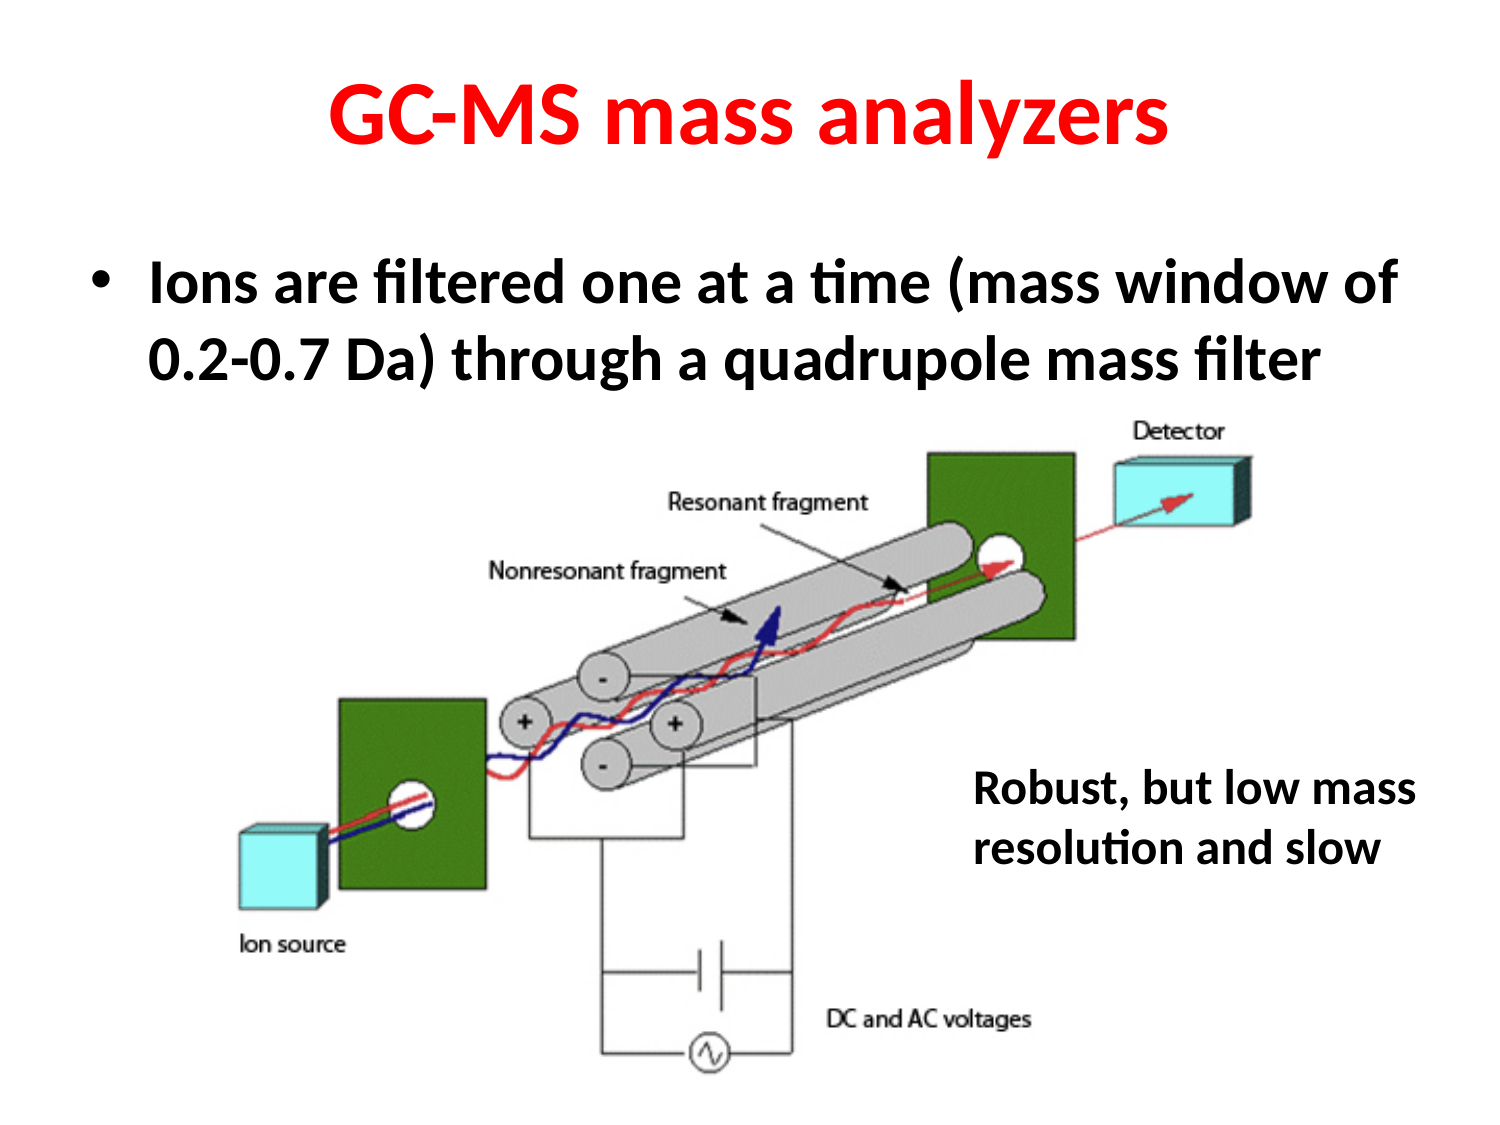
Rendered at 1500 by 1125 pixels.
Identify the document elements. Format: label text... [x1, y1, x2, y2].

picture [235, 415, 1263, 1081]
text_box Ions are filtered one at a time (mass window of 0.2-0.7 Da) through a quadrupole mass filter [74, 232, 1425, 421]
text_box GC-MS mass analyzers [74, 45, 1425, 232]
text_box Robust, but low mass resolution and slow [1267, 747, 1451, 883]
